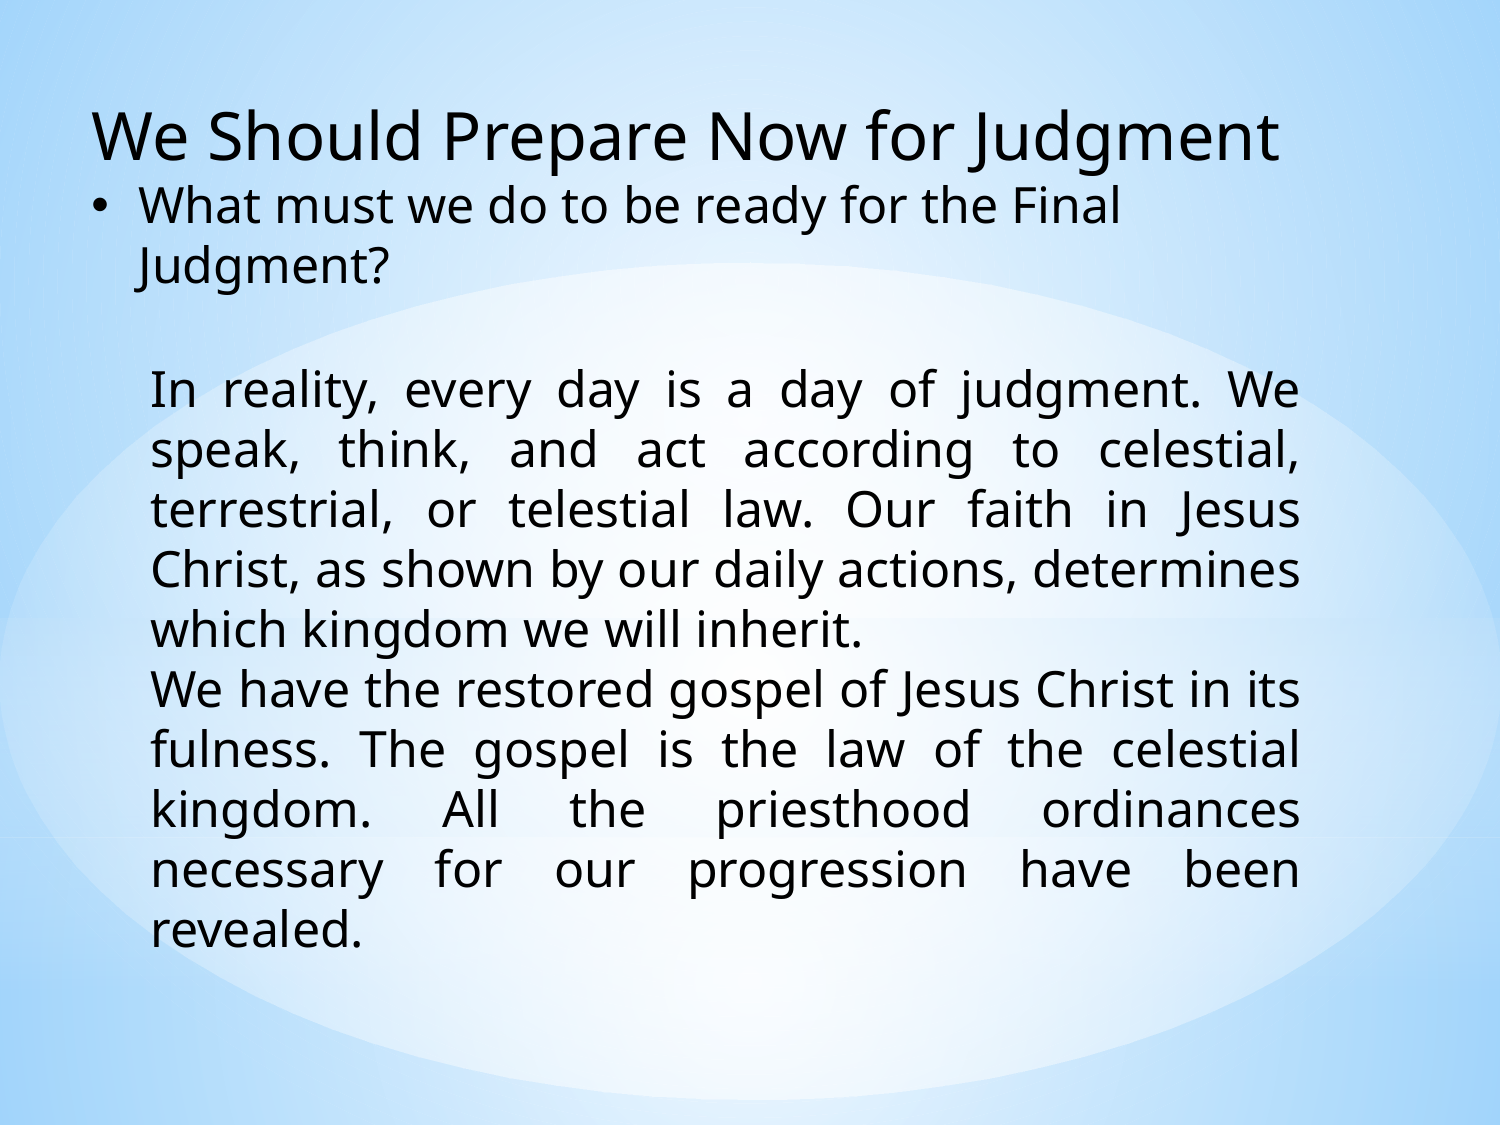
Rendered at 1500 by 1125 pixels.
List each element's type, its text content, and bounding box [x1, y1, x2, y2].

text_box In reality, every day is a day of judgment. We speak, think, and act according to celestial, terrestrial, or telestial law. Our faith in Jesus Christ, as shown by our daily actions, determines which kingdom we will inherit. We have the restored gospel of Jesus Christ in its fulness. The gospel is the law of the celestial kingdom. All the priesthood ordinances necessary for our progression have been revealed. [135, 349, 1317, 1010]
text_box We Should Prepare Now for Judgment What must we do to be ready for the Final Judgment? [76, 86, 1388, 347]
